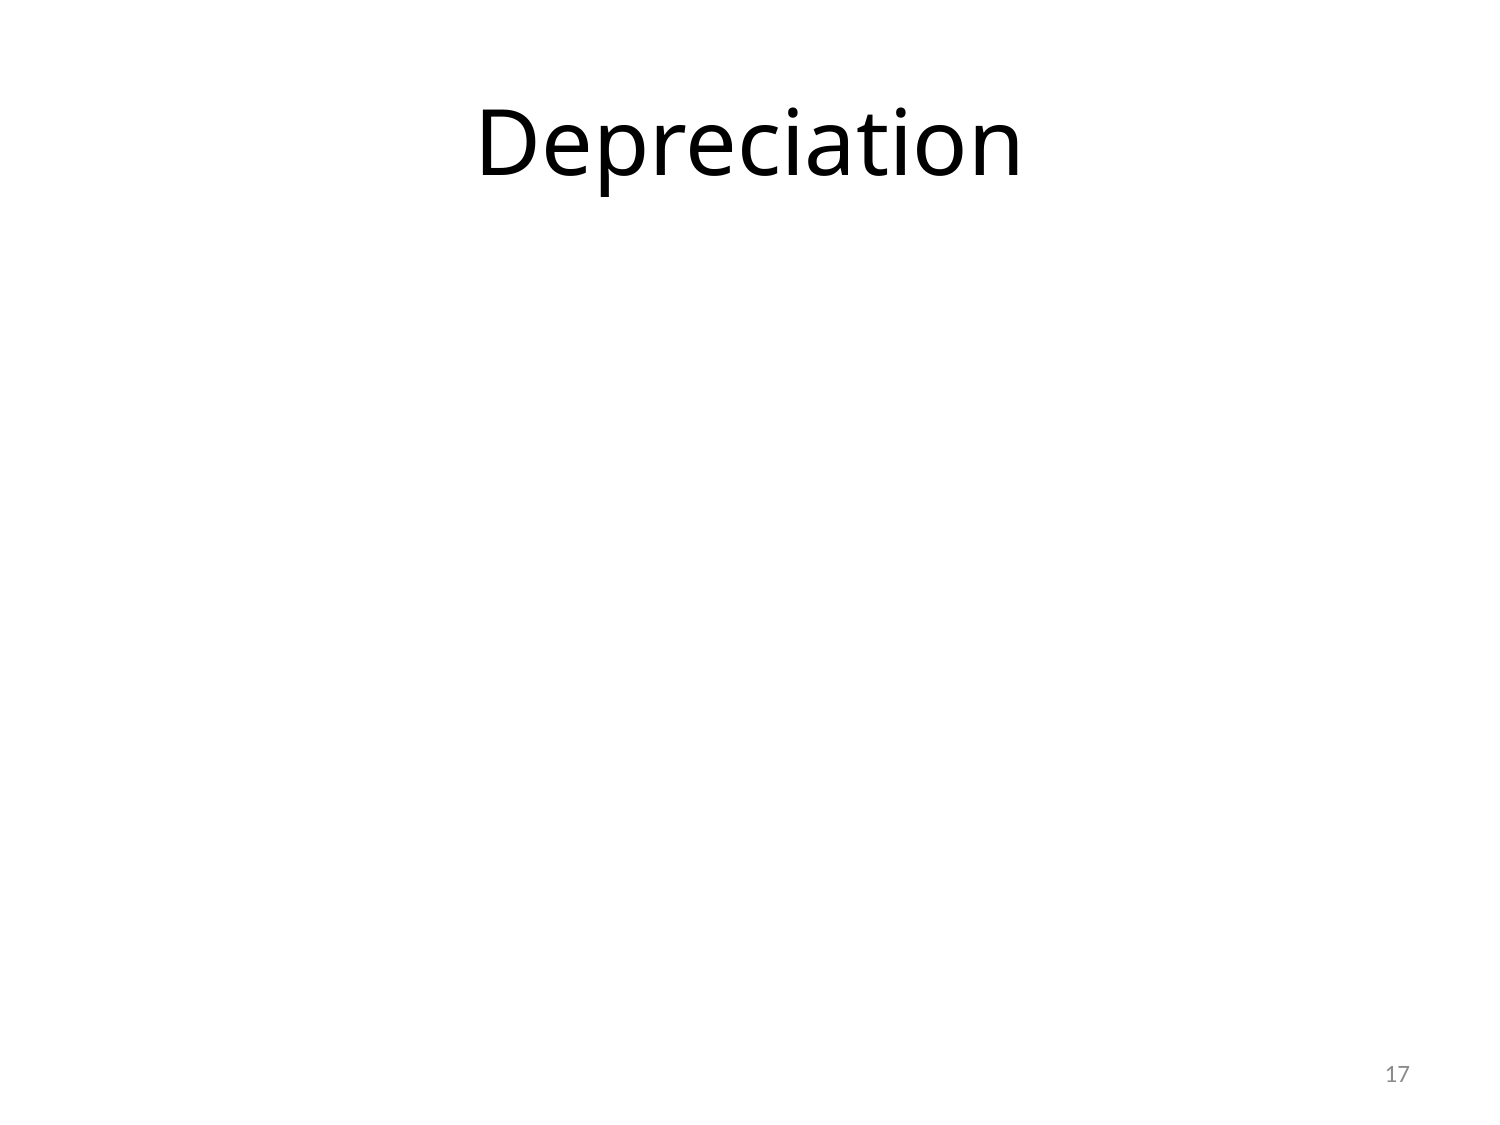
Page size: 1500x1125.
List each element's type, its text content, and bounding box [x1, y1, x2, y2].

slide_number 17 [1074, 1042, 1425, 1103]
title Depreciation [75, 45, 1425, 233]
